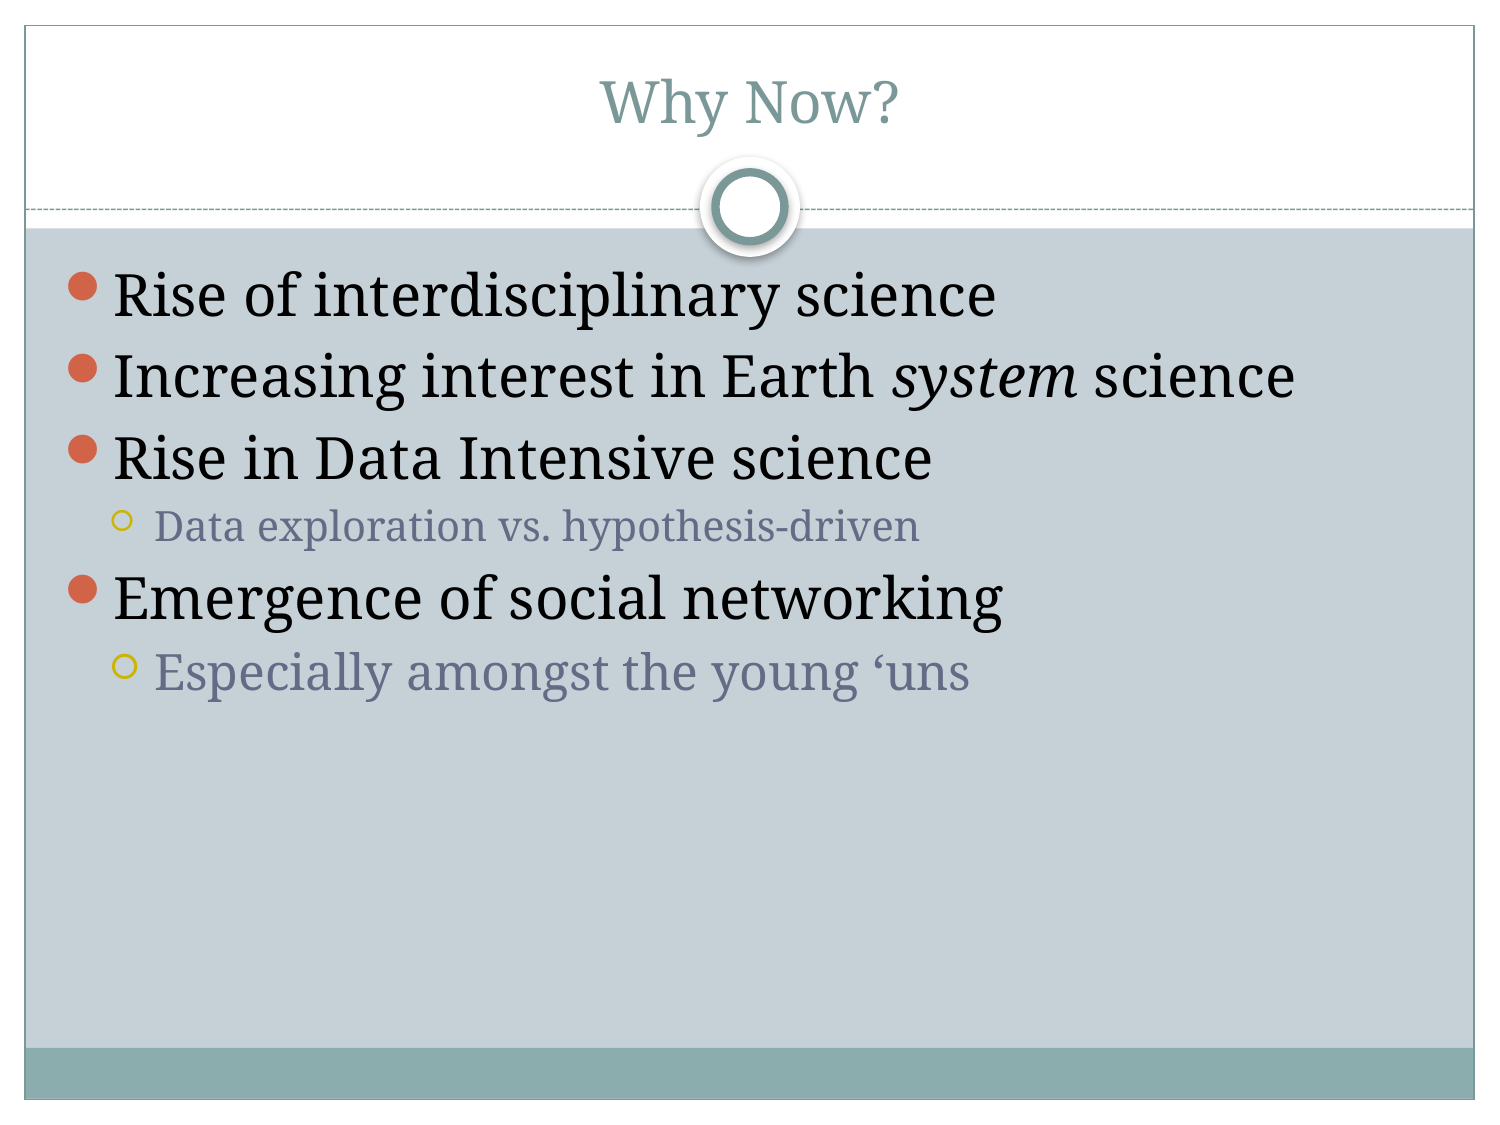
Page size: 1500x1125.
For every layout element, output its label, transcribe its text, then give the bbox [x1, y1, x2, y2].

title Why Now? [49, 37, 1450, 162]
list Rise of interdisciplinary science Increasing interest in Earth system science Rise in Data Intensive science Data exploration vs. hypothesis-driven Emergence of social networking Especially amongst the young ‘uns [49, 250, 1445, 1001]
